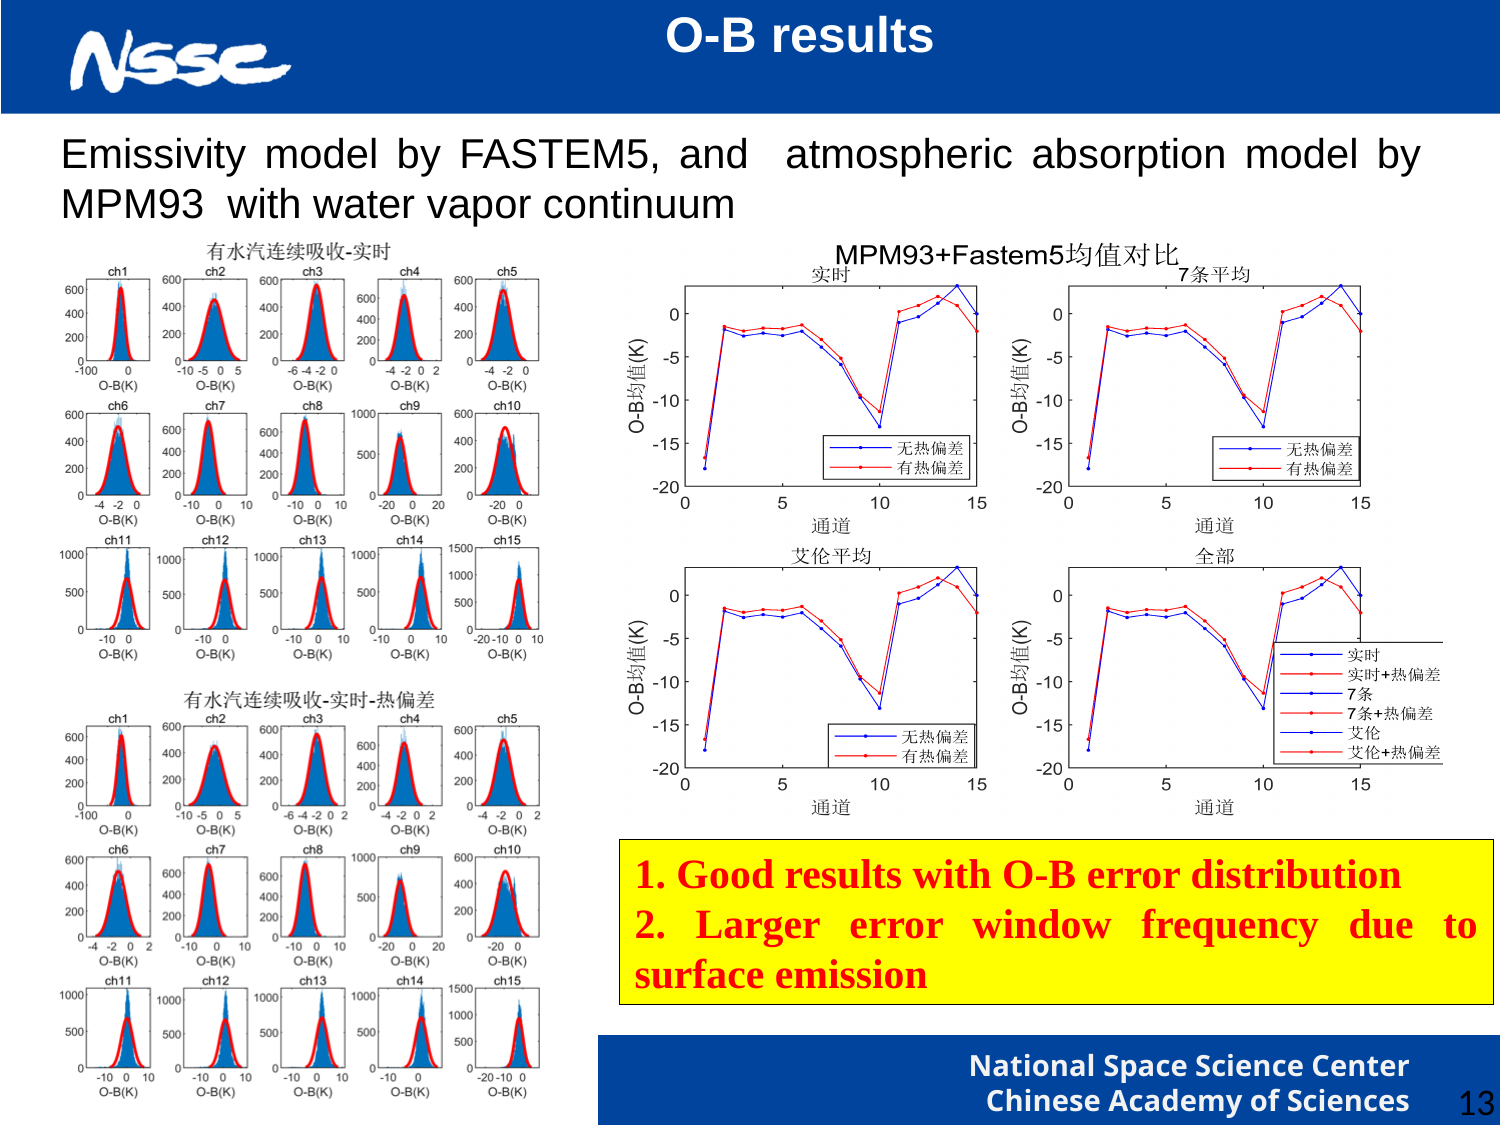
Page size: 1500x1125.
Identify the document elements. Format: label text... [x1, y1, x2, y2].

slide_number 13 [1442, 1070, 1500, 1125]
picture [0, 238, 1443, 1125]
picture [64, 16, 106, 102]
text_box Emissivity model by FASTEM5, and atmospheric absorption model by MPM93 with water vapor continuum [45, 119, 1437, 235]
title O-B results [106, 0, 1494, 106]
text_box 1. Good results with O-B error distribution 2. Larger error window frequency due to surface emission [619, 839, 1494, 1005]
